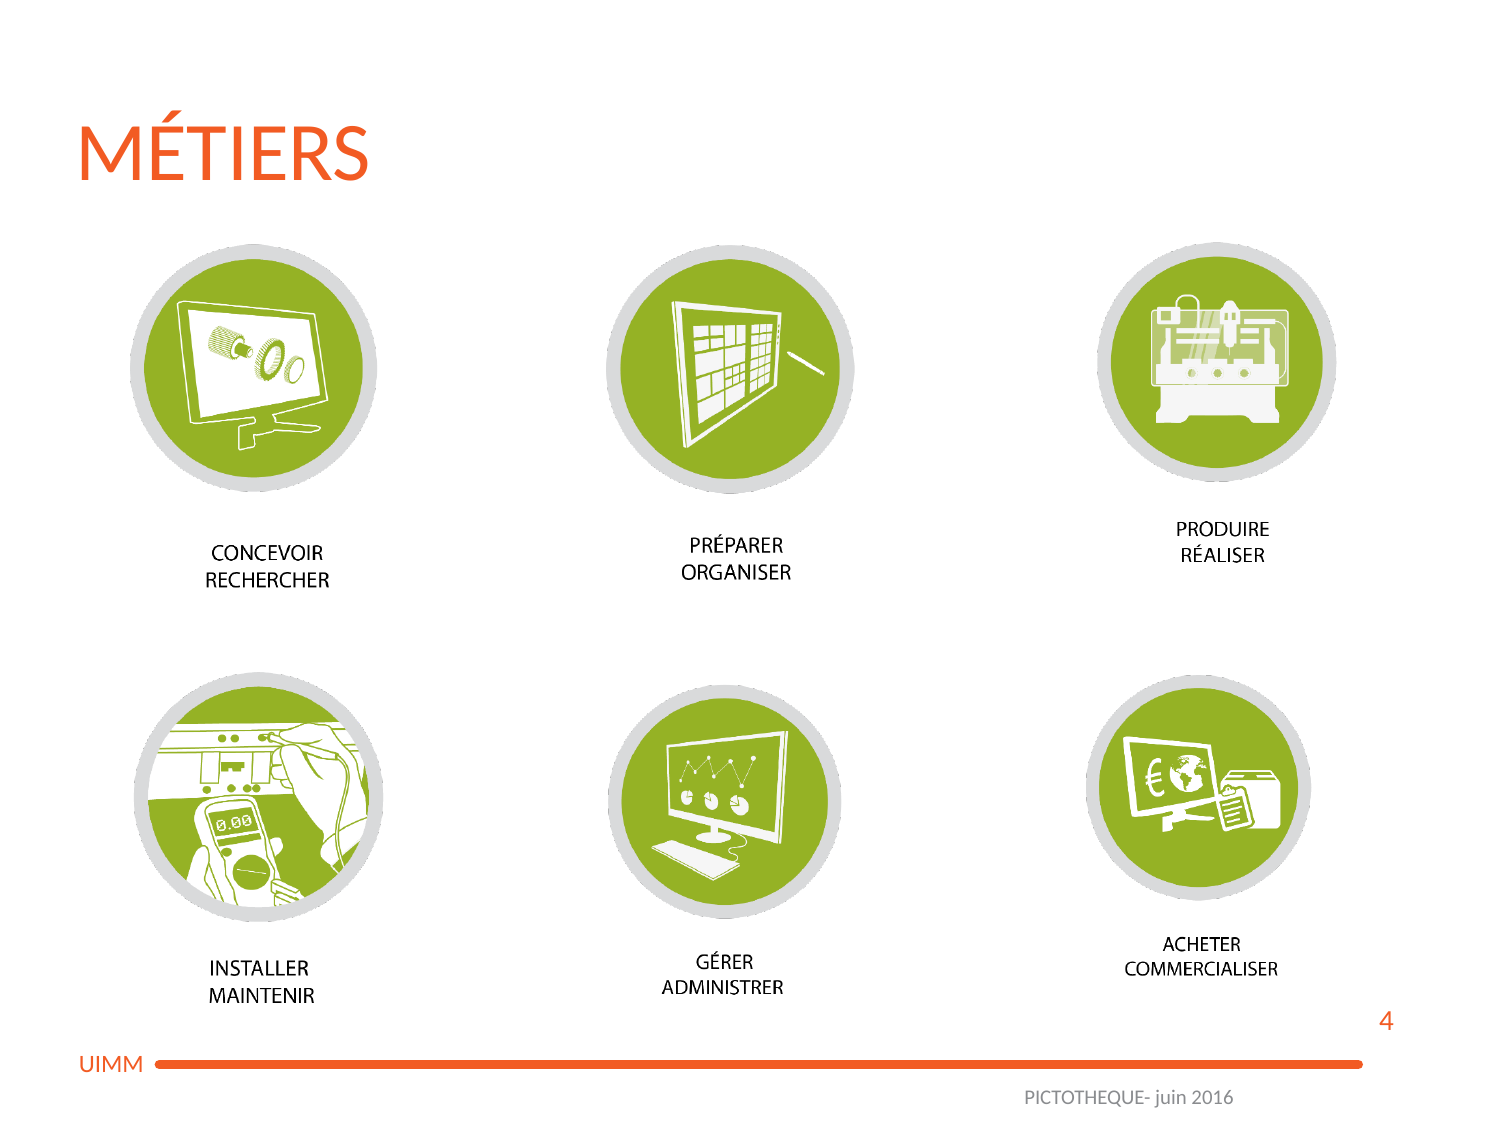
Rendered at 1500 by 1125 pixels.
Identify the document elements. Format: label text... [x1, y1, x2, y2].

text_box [53, 205, 1412, 1038]
slide_number 4 [1364, 993, 1500, 1094]
title MÉTIERS [75, 90, 1365, 204]
